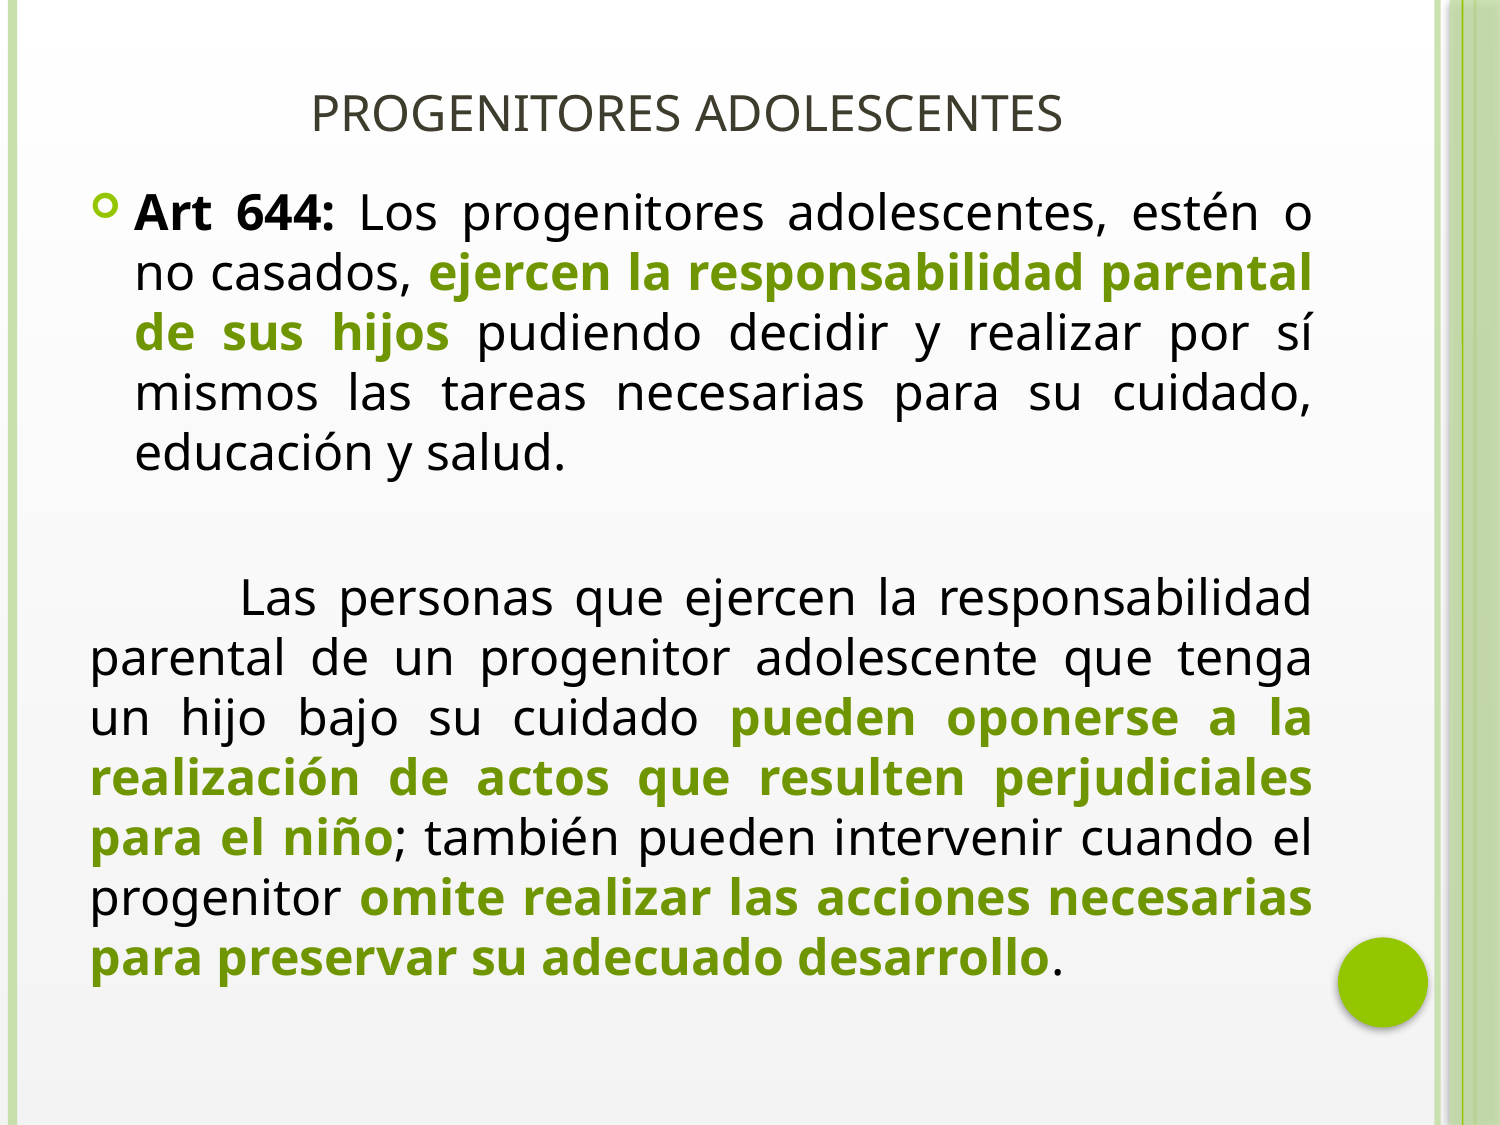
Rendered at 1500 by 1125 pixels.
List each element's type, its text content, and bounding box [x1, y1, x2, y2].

list Art 644: Los progenitores adolescentes, estén o no casados, ejercen la responsabilidad parental de sus hijos pudiendo decidir y realizar por sí mismos las tareas necesarias para su cuidado, educación y salud. Las personas que ejercen la responsabilidad parental de un progenitor adolescente que tenga un hijo bajo su cuidado pueden oponerse a la realización de actos que resulten perjudiciales para el niño; también pueden intervenir cuando el progenitor omite realizar las acciones necesarias para preservar su adecuado desarrollo. [75, 172, 1329, 1035]
title PROGENITORES ADOLESCENTES [75, 45, 1300, 149]
